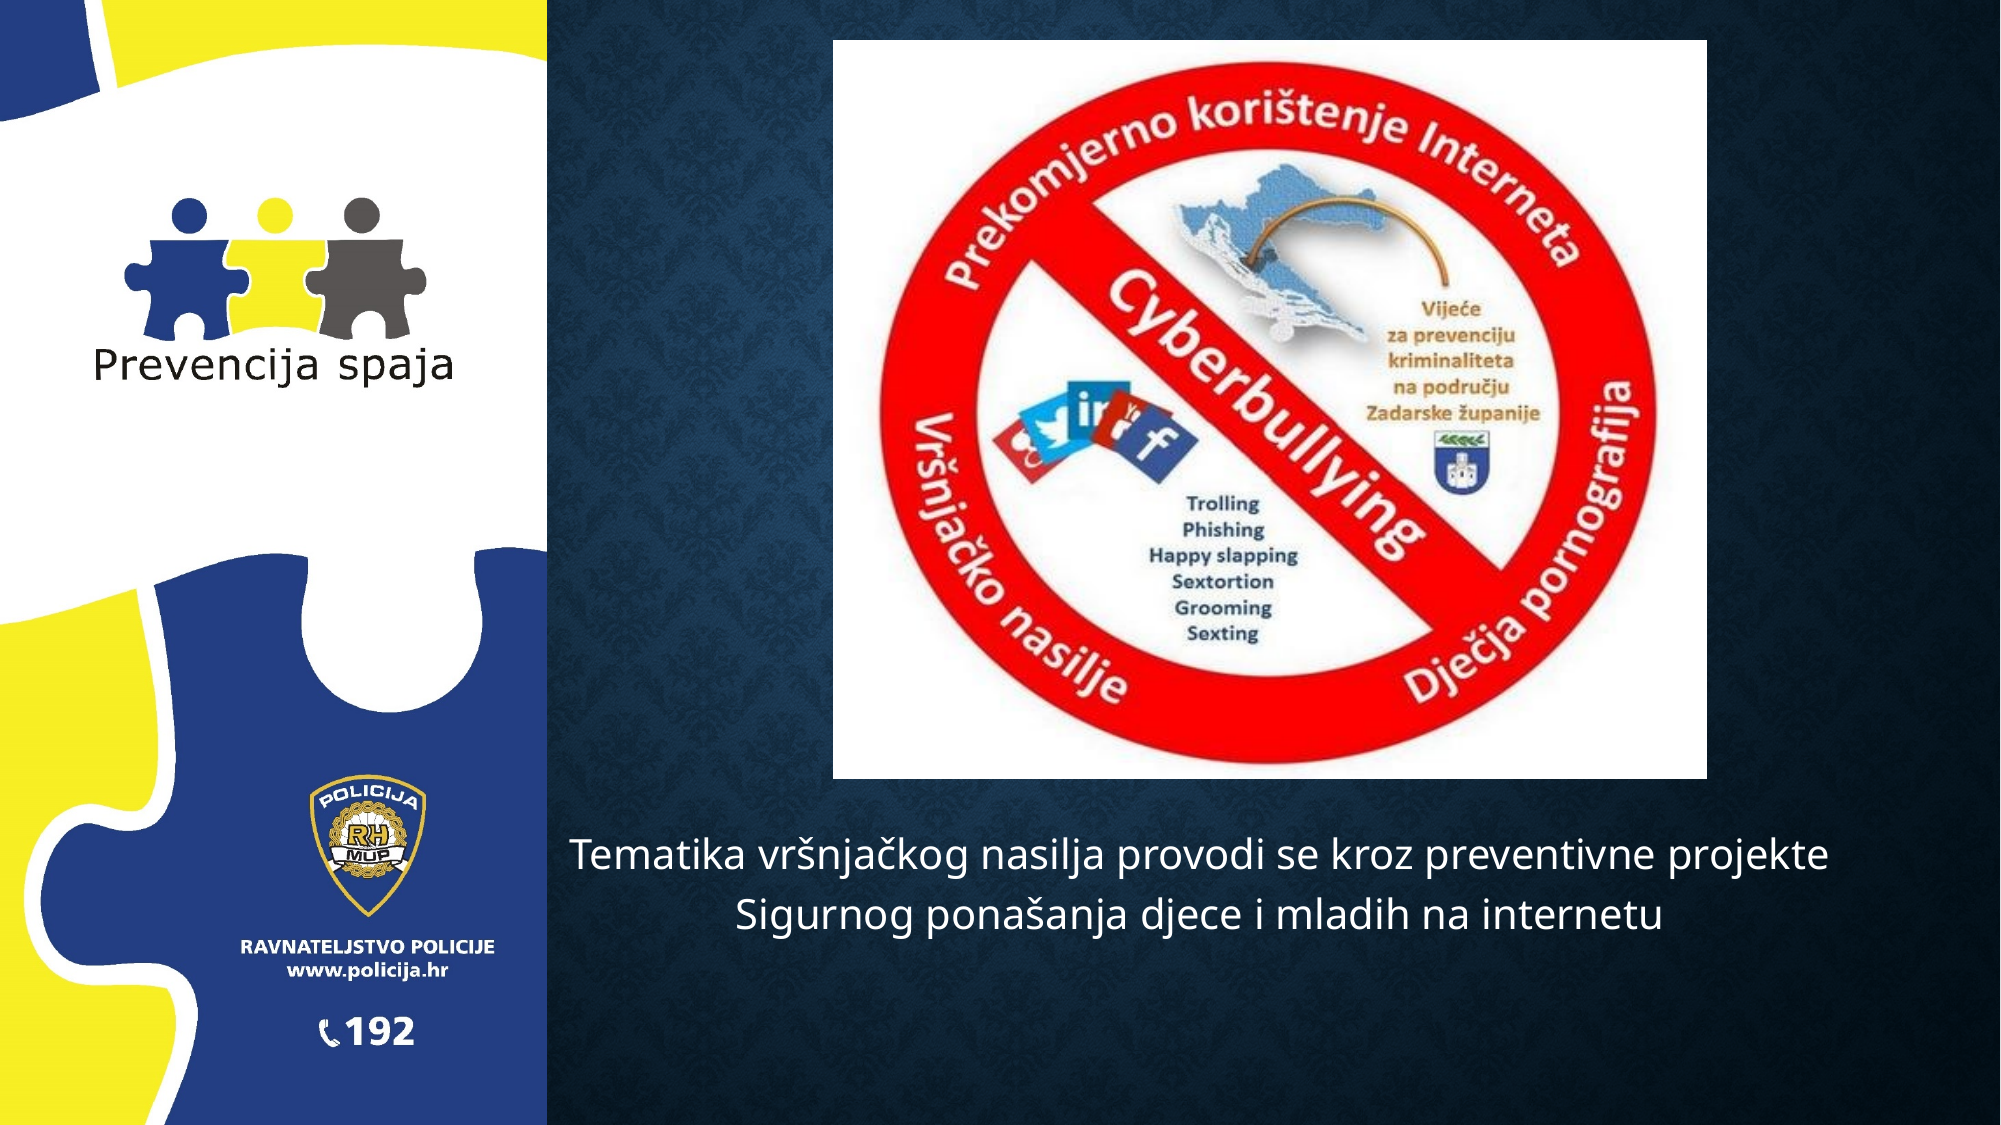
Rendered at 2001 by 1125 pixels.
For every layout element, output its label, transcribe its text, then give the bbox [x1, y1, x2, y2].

picture [833, 39, 1708, 779]
list Tematika vršnjačkog nasilja provodi se kroz preventivne projekte Sigurnog ponašanja djece i mladih na internetu [550, 739, 1850, 1007]
picture [0, 0, 547, 1125]
